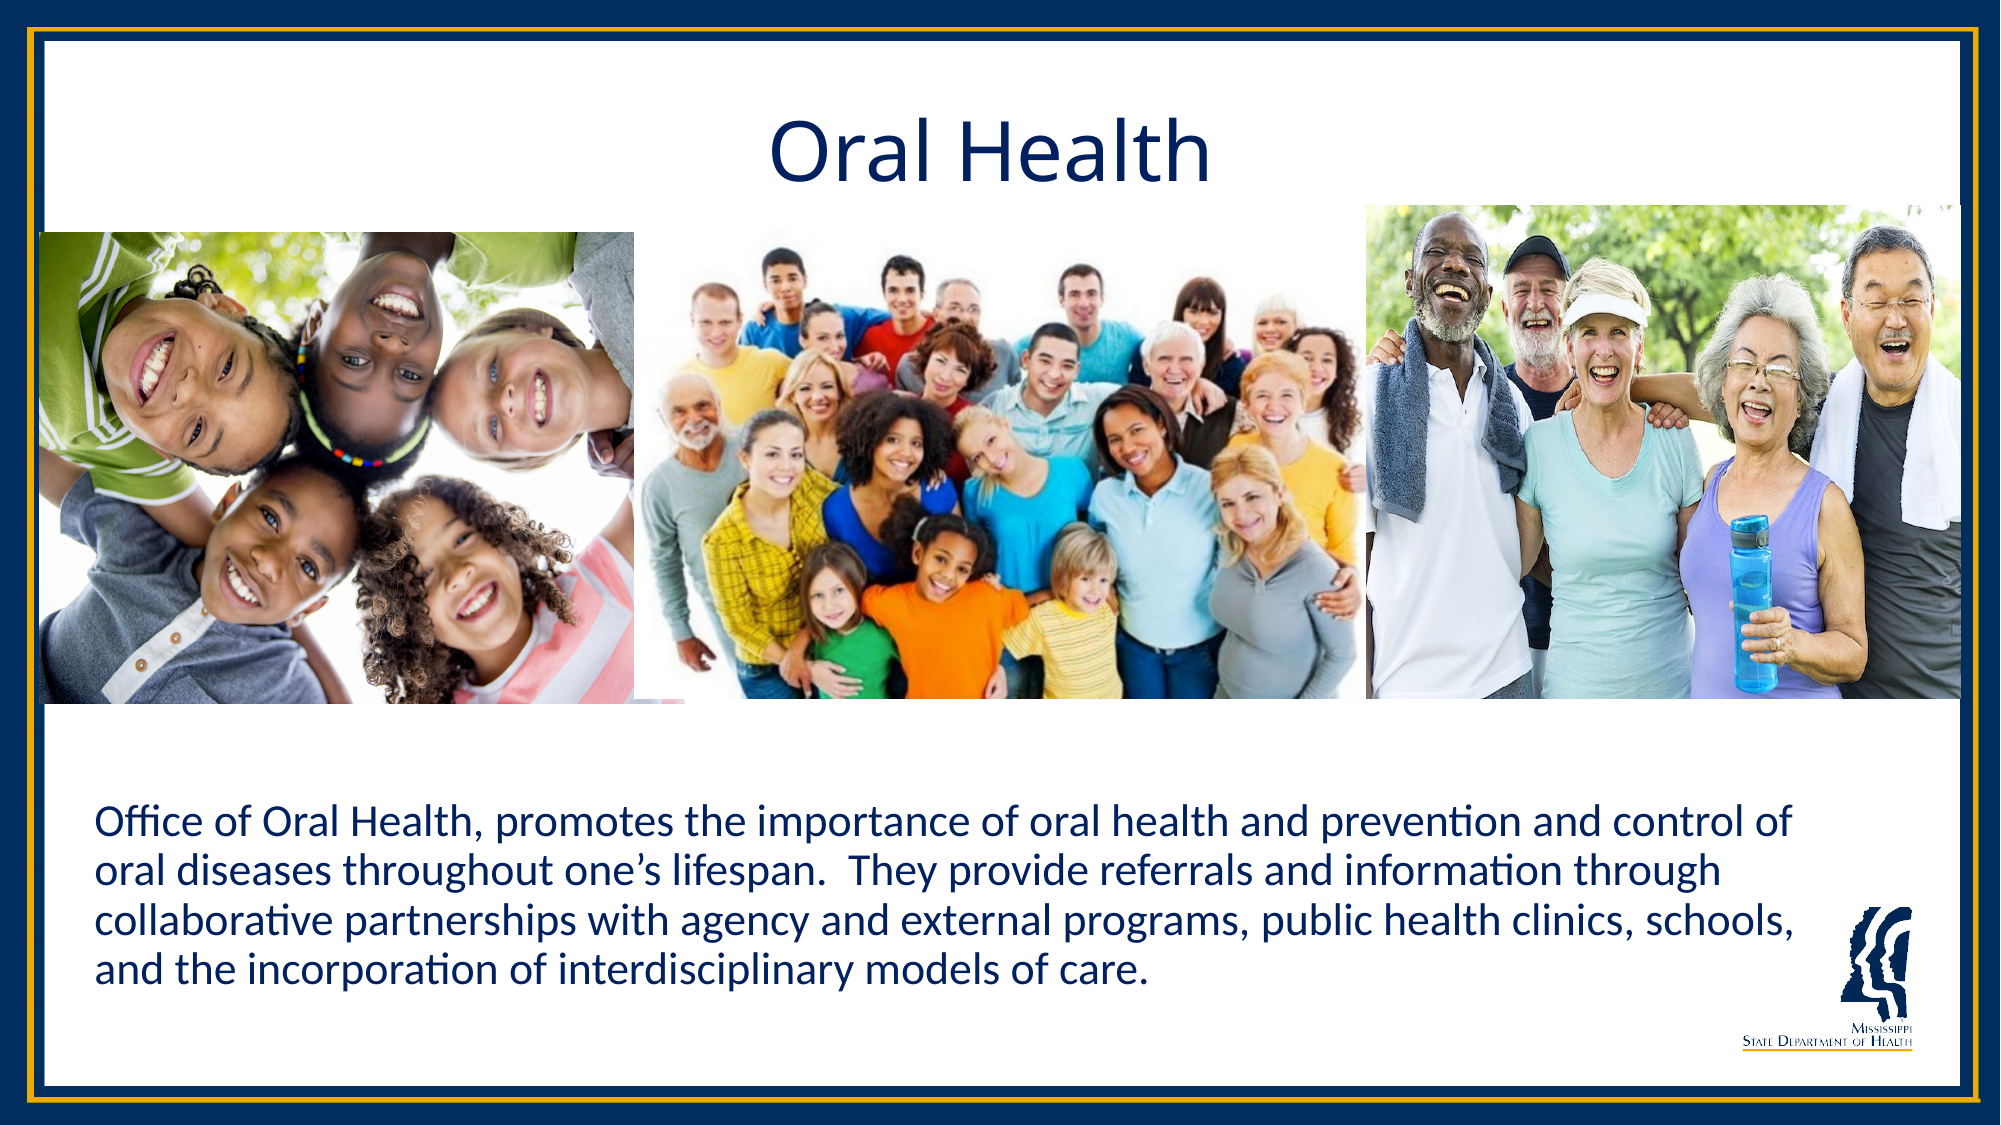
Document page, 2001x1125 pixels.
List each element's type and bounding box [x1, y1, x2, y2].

picture [1729, 880, 1921, 1081]
picture [39, 205, 1961, 704]
list [0, 0, 2000, 1125]
